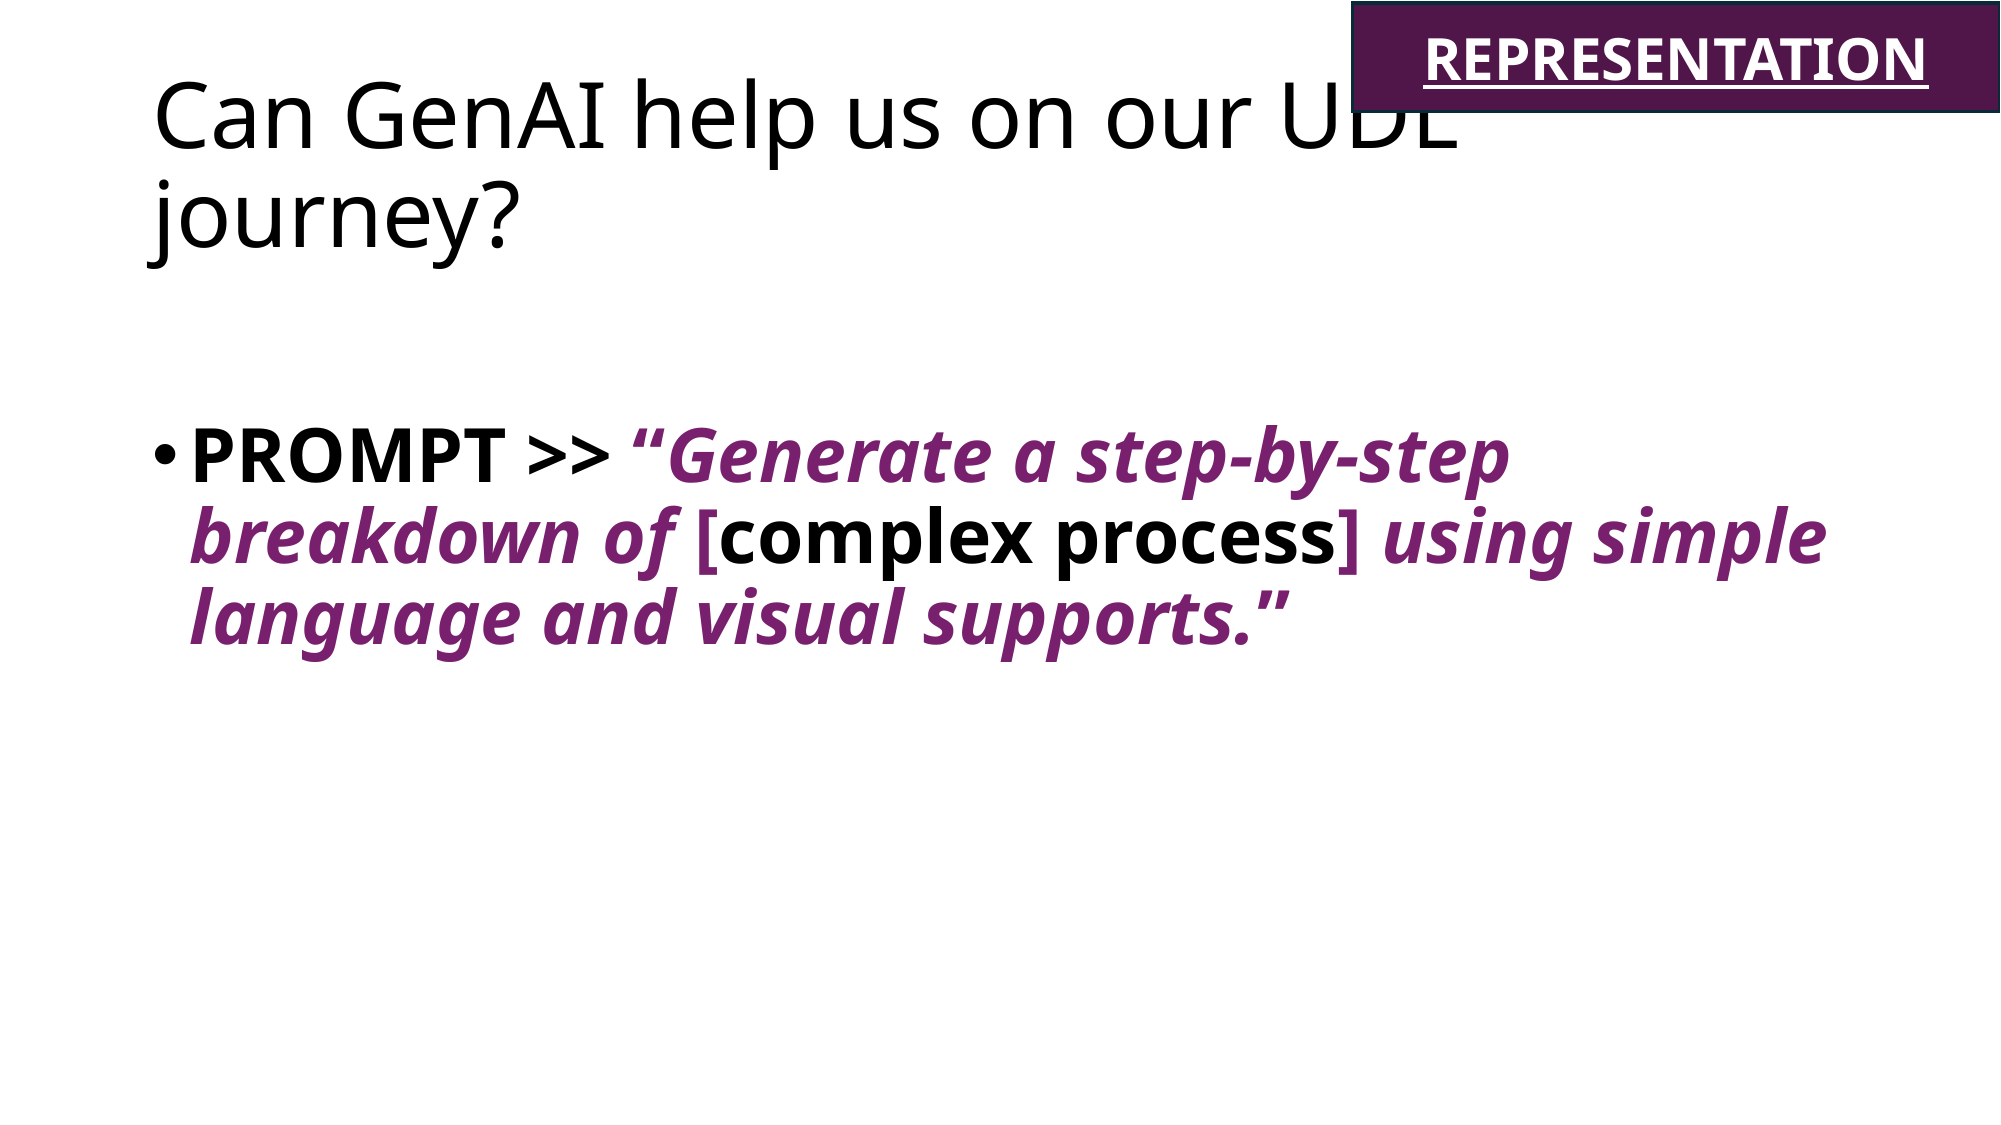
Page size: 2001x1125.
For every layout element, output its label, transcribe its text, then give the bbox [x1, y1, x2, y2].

title Can GenAI help us on our UDL journey? [137, 59, 1863, 278]
list PROMPT >> “Generate a step-by-step breakdown of [complex process] using simple language and visual supports.” [137, 299, 1863, 1014]
text_box REPRESENTATION [1351, 1, 2000, 113]
